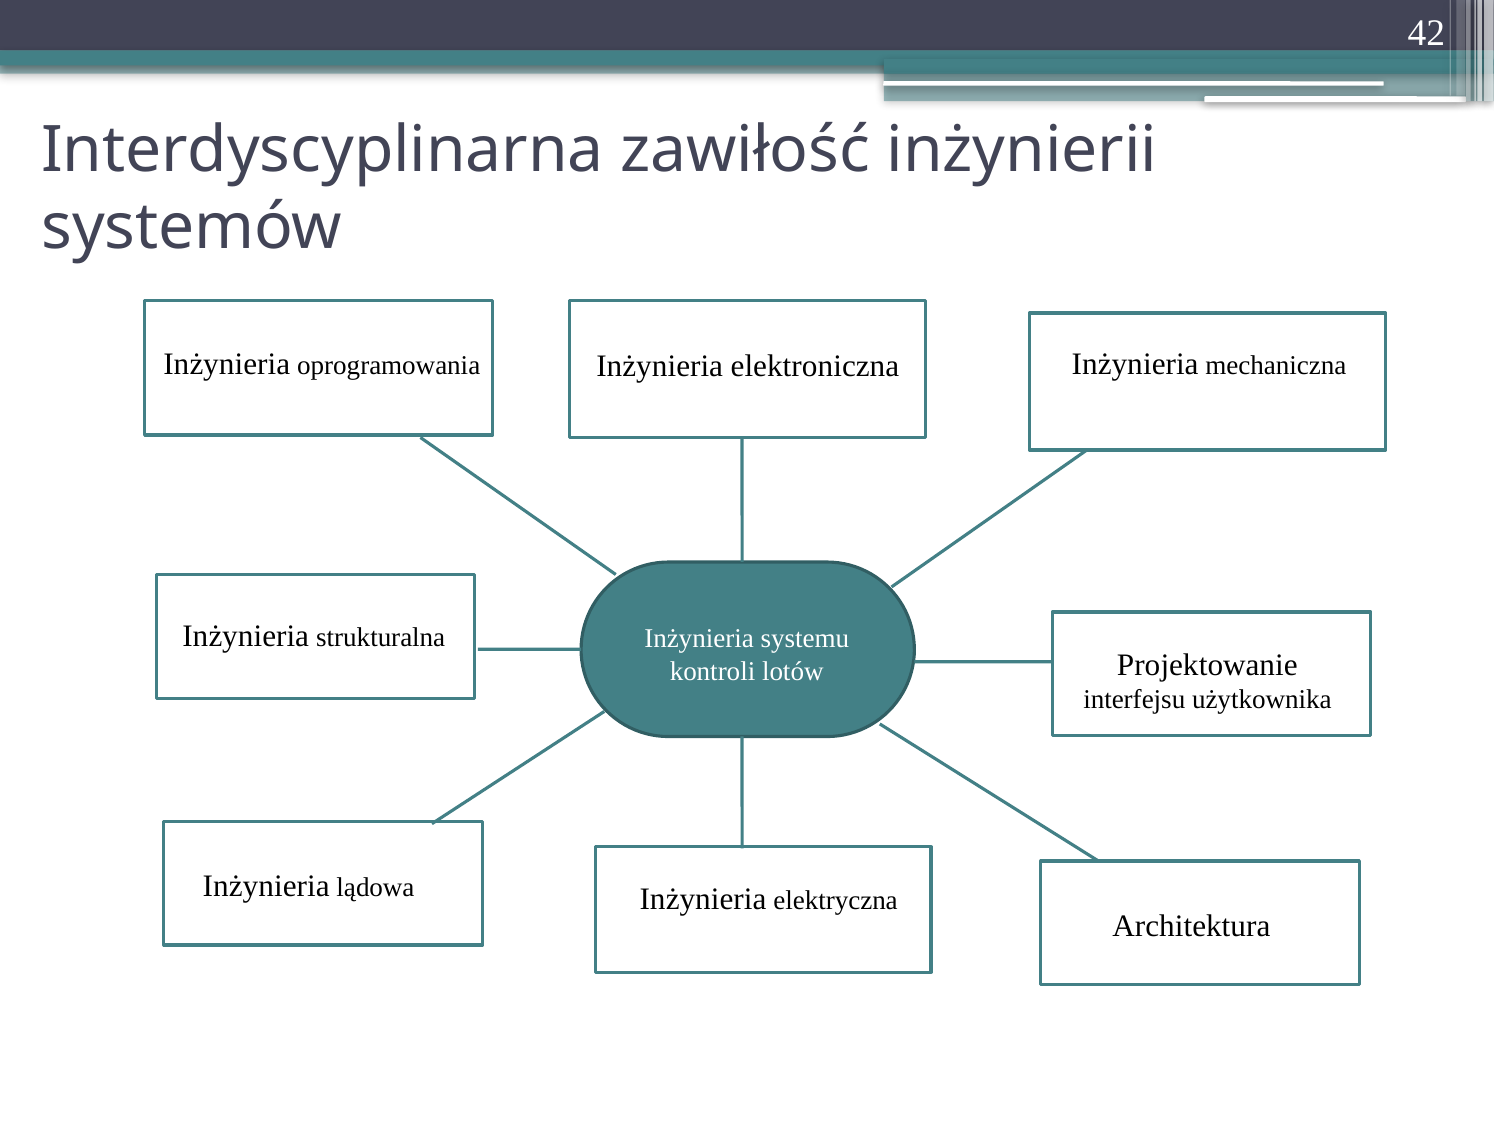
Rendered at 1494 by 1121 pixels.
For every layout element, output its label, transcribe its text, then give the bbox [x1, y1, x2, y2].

text_box [143, 299, 494, 335]
text_box [477, 647, 582, 651]
text_box [914, 660, 1053, 664]
footer [858, 100, 1076, 175]
text_box [1051, 610, 1372, 737]
text_box [1028, 311, 1387, 335]
text_box [890, 448, 1088, 589]
text_box [419, 436, 617, 576]
text_box Inżynieria mechaniczna [983, 335, 1435, 388]
text_box [155, 573, 476, 700]
text_box [594, 845, 933, 974]
text_box Projektowanie interfejsu użytkownika [1062, 635, 1353, 722]
text_box [878, 722, 1100, 863]
text_box [143, 388, 494, 437]
text_box Architektura [1097, 897, 1317, 952]
text_box [1039, 859, 1361, 986]
text_box [431, 710, 606, 826]
text_box Inżynieria elektroniczna [568, 299, 927, 439]
text_box [579, 560, 916, 739]
text_box Inżynieria strukturalna [167, 606, 461, 661]
text_box [1028, 388, 1387, 452]
text_box Inżynieria lądowa [187, 857, 430, 912]
text_box Inżynieria systemu kontroli lotów [623, 612, 870, 695]
text_box [162, 820, 484, 947]
text_box Inżynieria elektryczna [624, 869, 914, 924]
title Interdyscyplinarna zawiłość inżynierii systemów [26, 99, 1343, 269]
text_box Inżynieria oprogramowania [49, 335, 594, 388]
text_box [740, 437, 744, 562]
text_box [740, 736, 744, 849]
slide_number 42 [1335, 0, 1460, 61]
